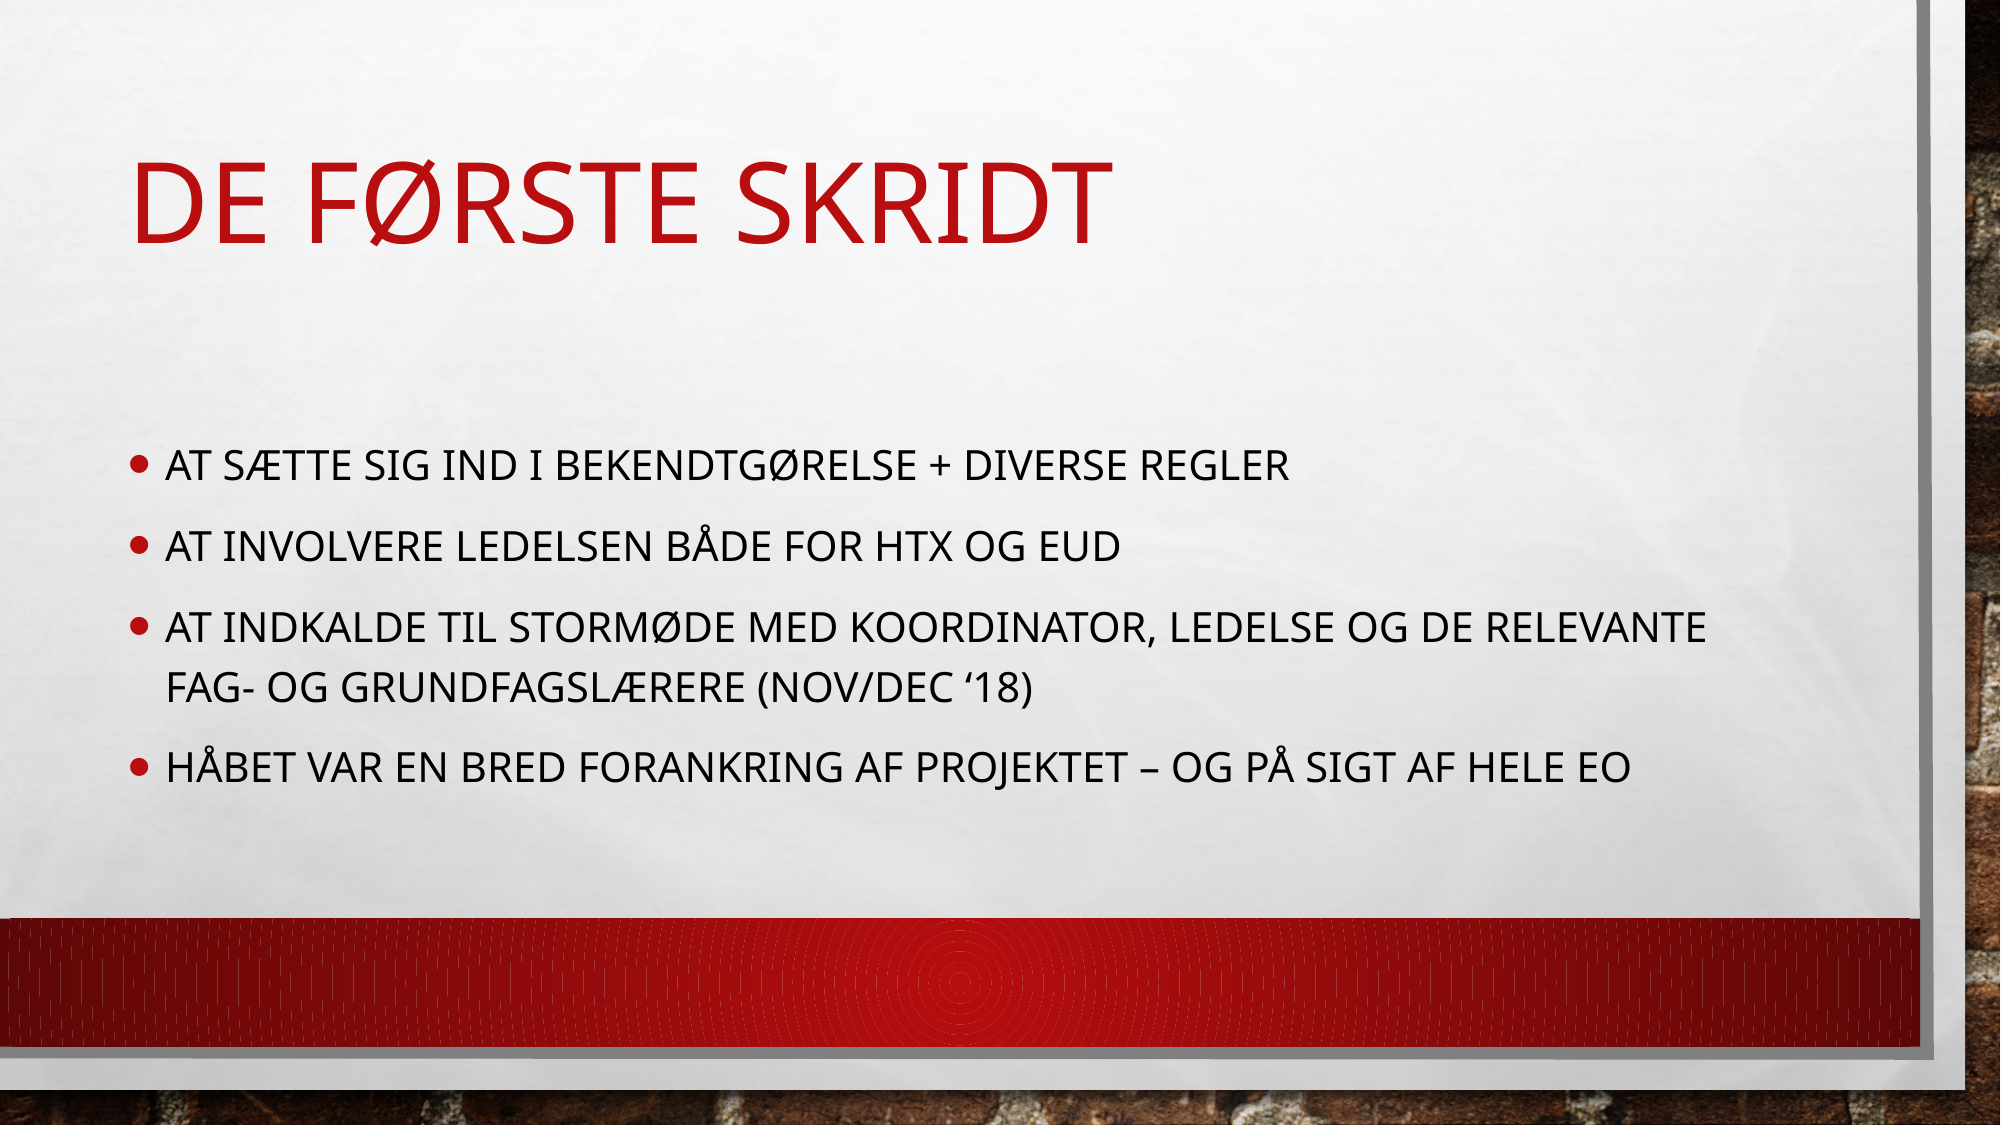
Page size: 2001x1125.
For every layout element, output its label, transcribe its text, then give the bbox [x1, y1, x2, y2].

picture [0, 0, 2000, 1125]
list At Sætte sig ind i bekendtgørelse + diverse regler At Involvere ledelsen både for htx og eud At Indkalde til stormøde med koordinator, ledelse og de relevante fag- og grundfagslærere (nov/dec ‘18) Håbet var en bred forankring af projektet – og på sigt af hele eo [112, 338, 1818, 882]
title De første skridt [112, 112, 1818, 302]
